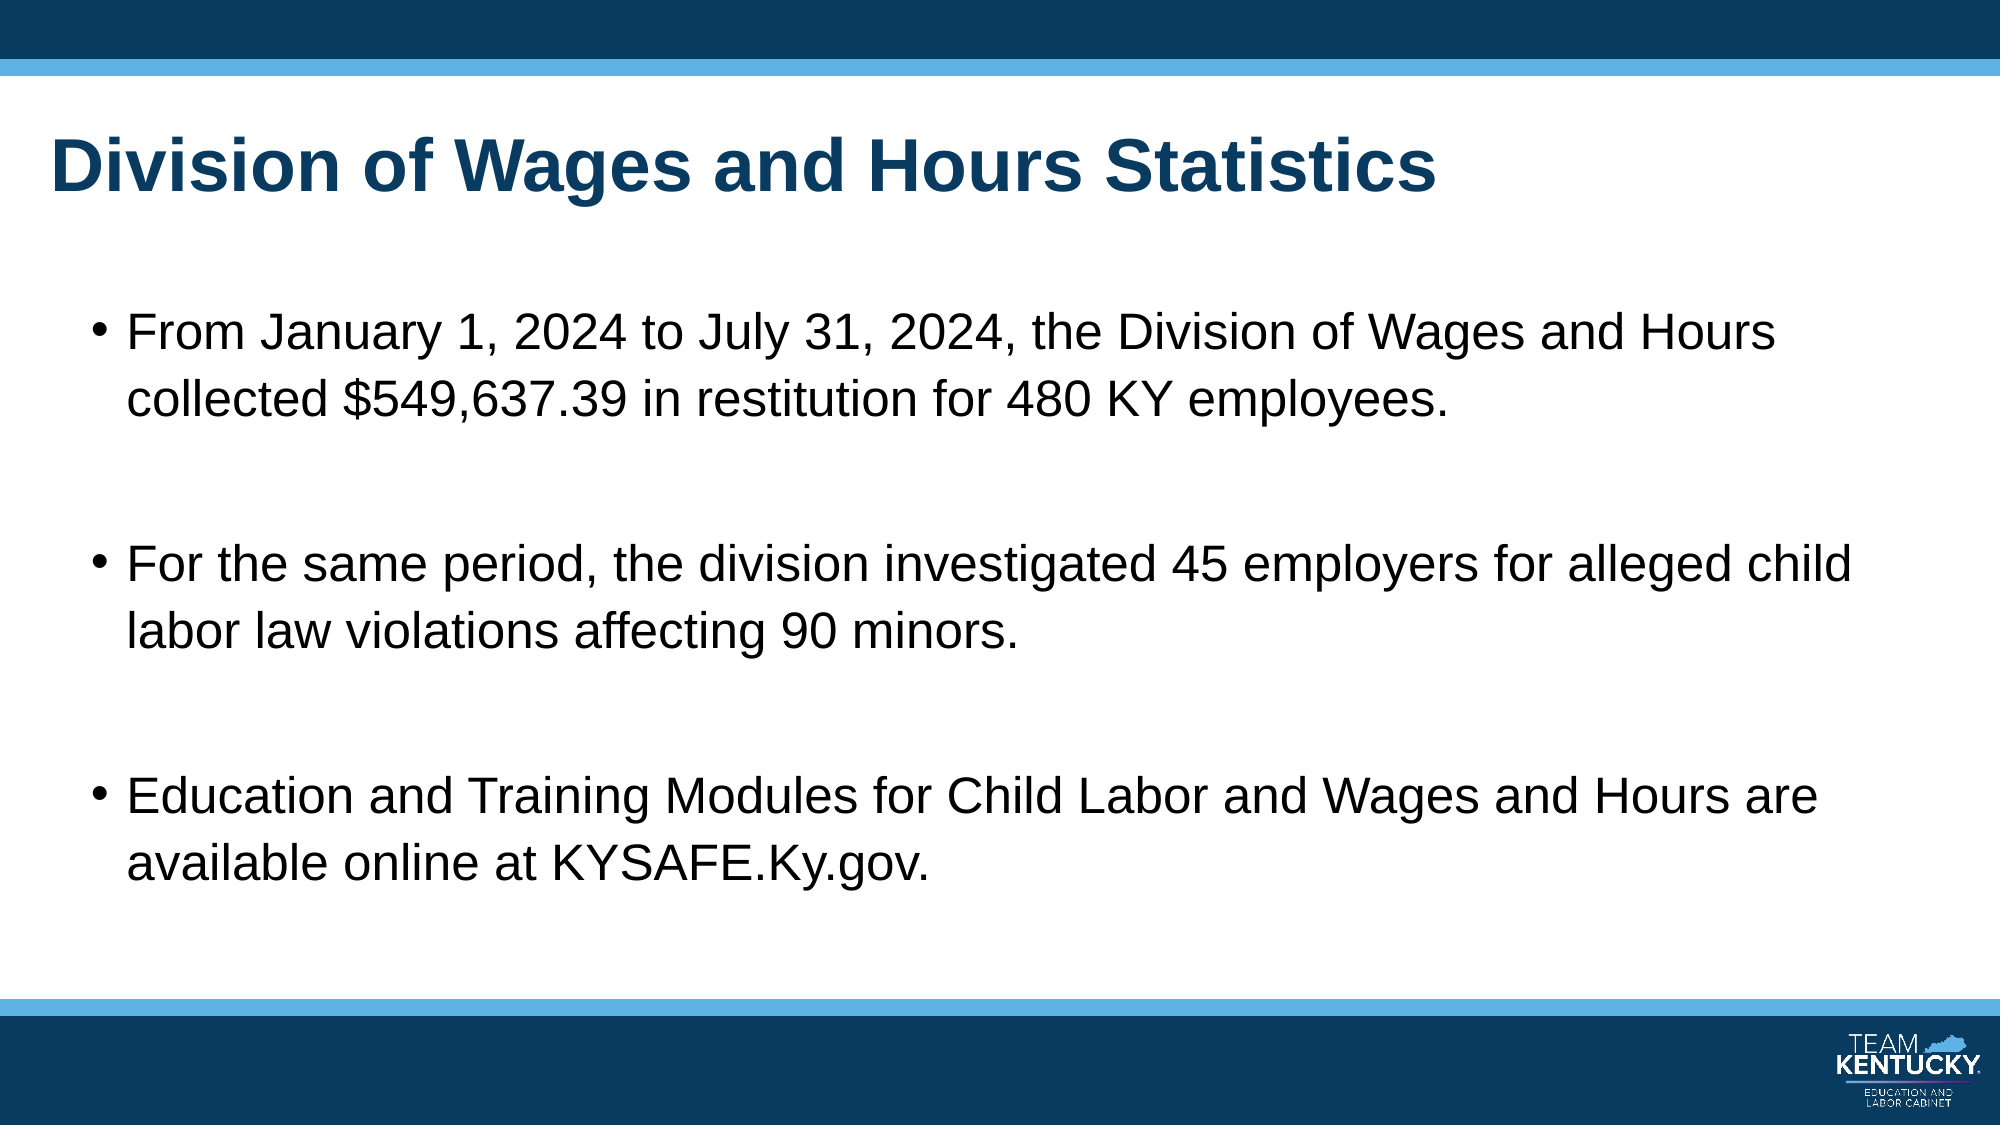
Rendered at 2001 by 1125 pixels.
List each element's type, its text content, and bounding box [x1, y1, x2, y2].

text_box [0, 1000, 2000, 1125]
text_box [0, 0, 2000, 76]
text_box Division of Wages and Hours Statistics [35, 109, 1965, 215]
list From January 1, 2024 to July 31, 2024, the Division of Wages and Hours collected $549,637.39 in restitution for 480 KY employees. For the same period, the division investigated 45 employers for alleged child labor law violations affecting 90 minors. Education and Training Modules for Child Labor and Wages and Hours are available online at KYSAFE.Ky.gov. [75, 230, 1897, 988]
